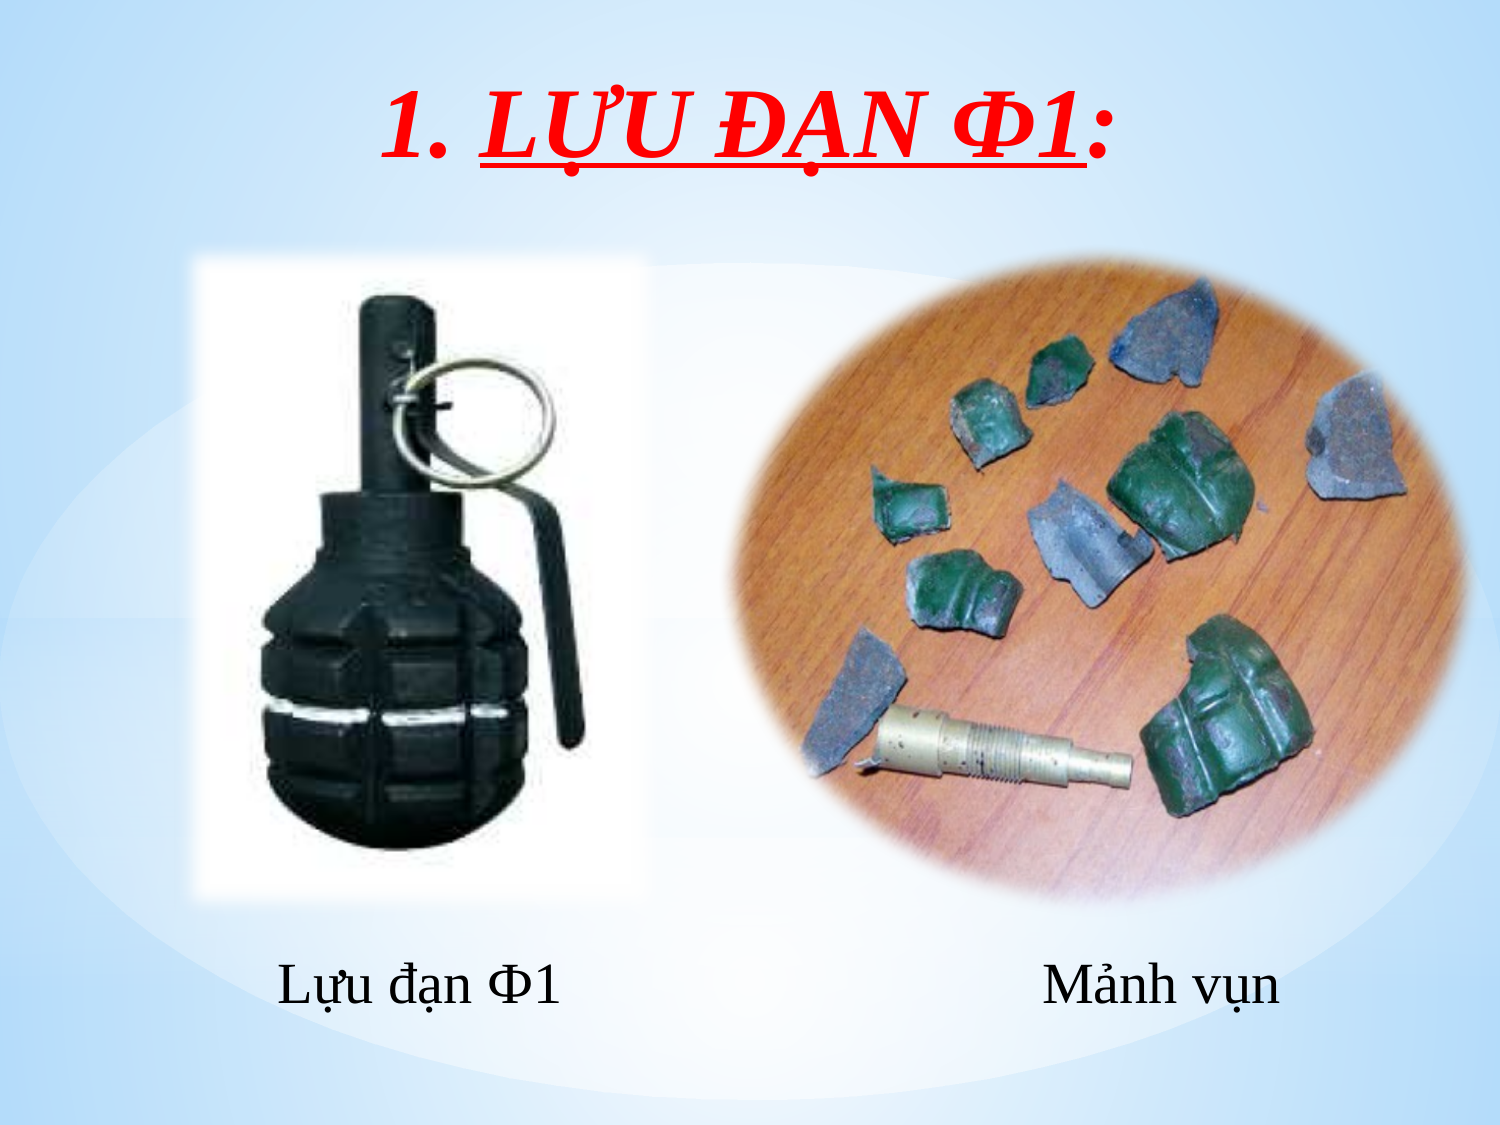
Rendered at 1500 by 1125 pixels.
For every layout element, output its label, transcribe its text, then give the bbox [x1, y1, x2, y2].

picture [716, 243, 1483, 919]
picture [174, 237, 666, 919]
text_box 1. LỰU ĐẠN Ф1: [0, 50, 1500, 185]
text_box Mảnh vụn [999, 937, 1338, 1023]
text_box Lựu đạn Ф1 [199, 937, 641, 1023]
